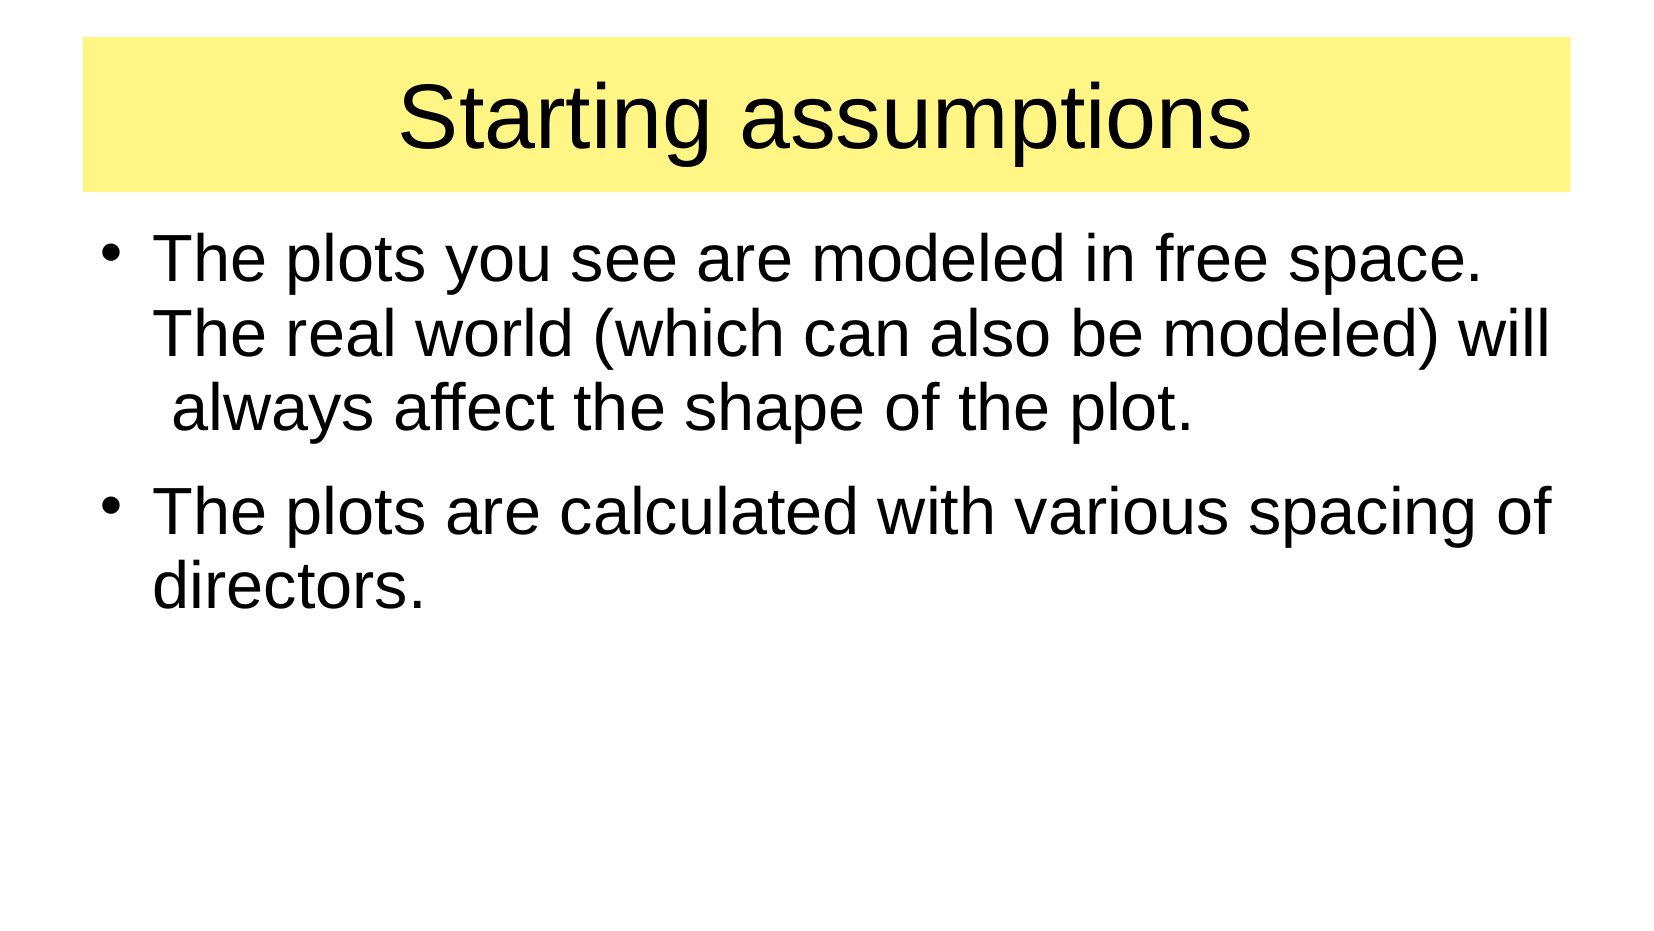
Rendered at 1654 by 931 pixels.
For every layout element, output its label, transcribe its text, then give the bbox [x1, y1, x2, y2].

list The plots you see are modeled in free space. The real world (which can also be modeled) will always affect the shape of the plot. The plots are calculated with various spacing of directors. [82, 217, 1571, 758]
title Starting assumptions [82, 36, 1571, 193]
